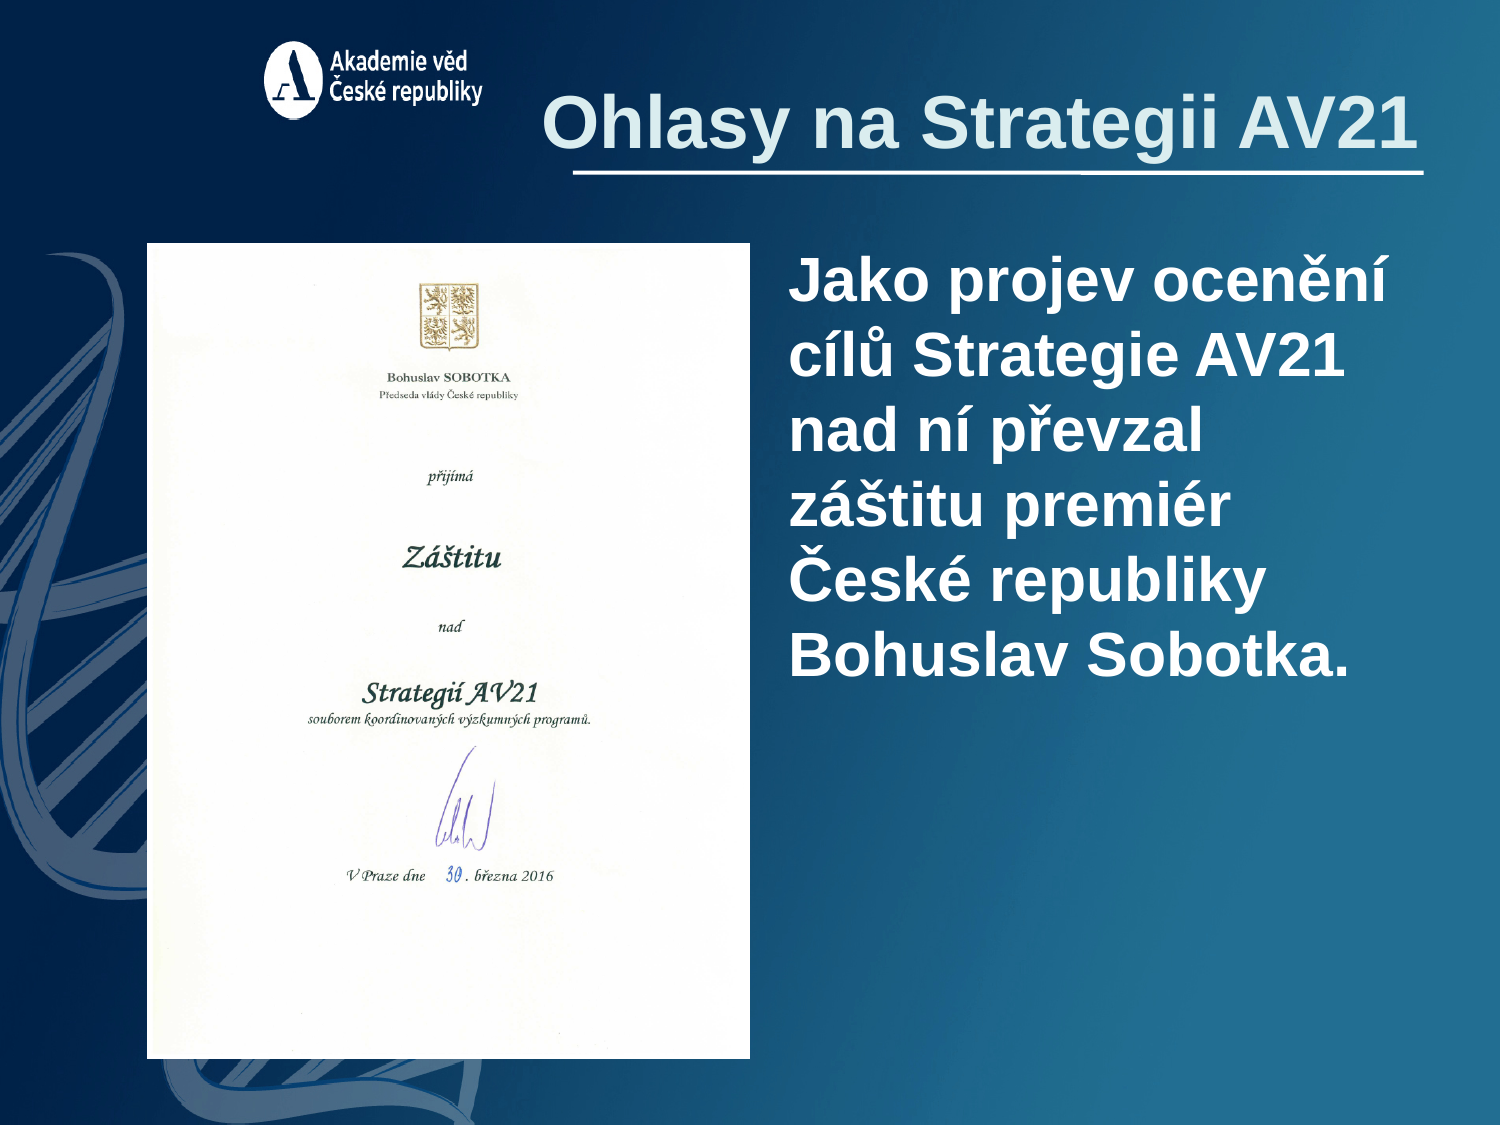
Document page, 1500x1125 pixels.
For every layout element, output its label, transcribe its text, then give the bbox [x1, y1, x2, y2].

picture [0, 0, 1500, 1125]
text_box Ohlasy na Strategii AV21 [147, 66, 1436, 172]
text_box Jako projev ocenění cílů Strategie AV21 nad ní převzal záštitu premiér České republiky Bohuslav Sobotka. [773, 231, 1412, 697]
